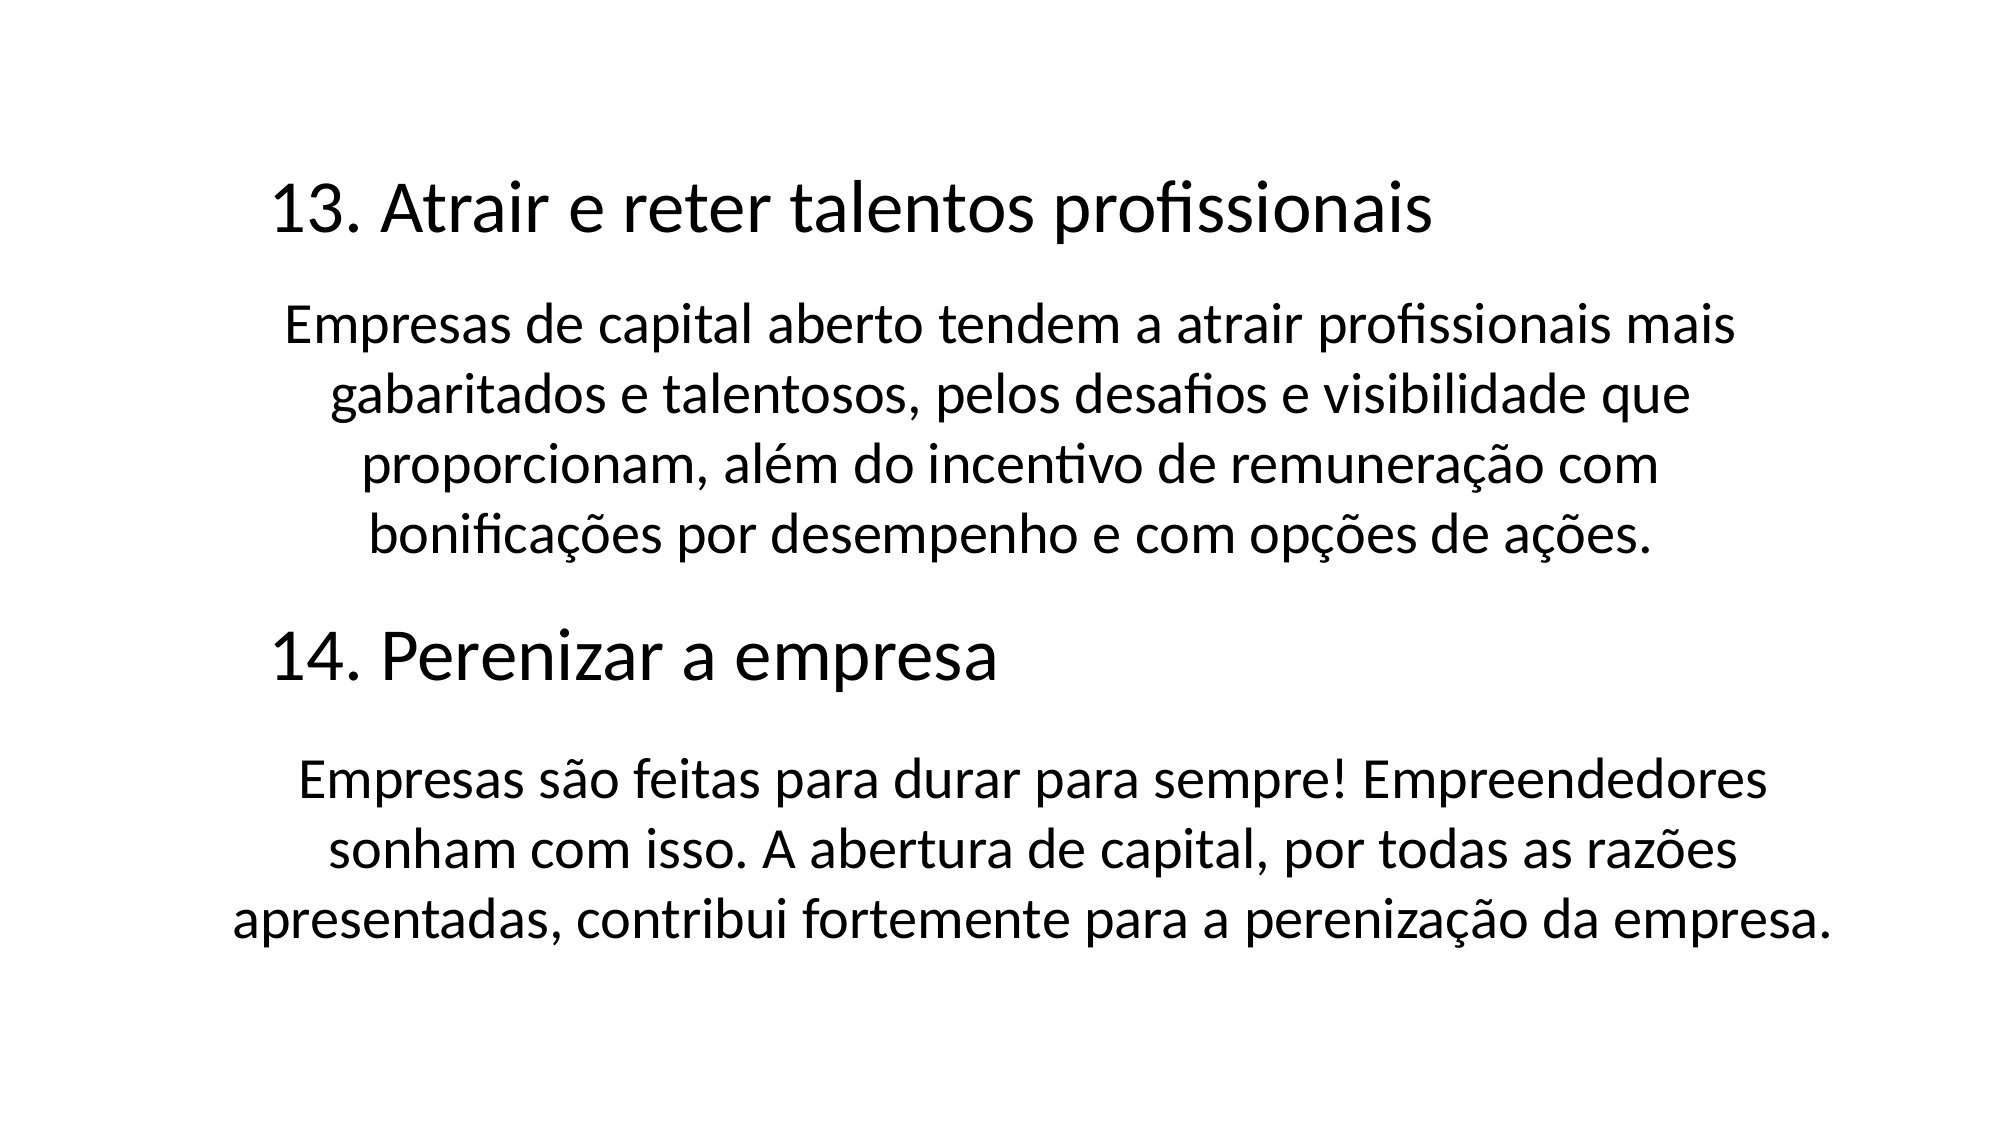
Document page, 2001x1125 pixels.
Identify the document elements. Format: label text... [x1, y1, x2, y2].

text_box 14. Perenizar a empresa [253, 597, 1685, 703]
text_box 13. Atrair e reter talentos profissionais [254, 150, 1813, 256]
text_box Empresas de capital aberto tendem a atrair profissionais mais gabaritados e talentosos, pelos desafios e visibilidade que proporcionam, além do incentivo de remuneração com bonificações por desempenho e com opções de ações. [208, 278, 1813, 573]
text_box Empresas são feitas para durar para sempre! Empreendedores sonham com isso. A abertura de capital, por todas as razões apresentadas, contribui fortemente para a perenização da empresa. [212, 733, 1855, 958]
